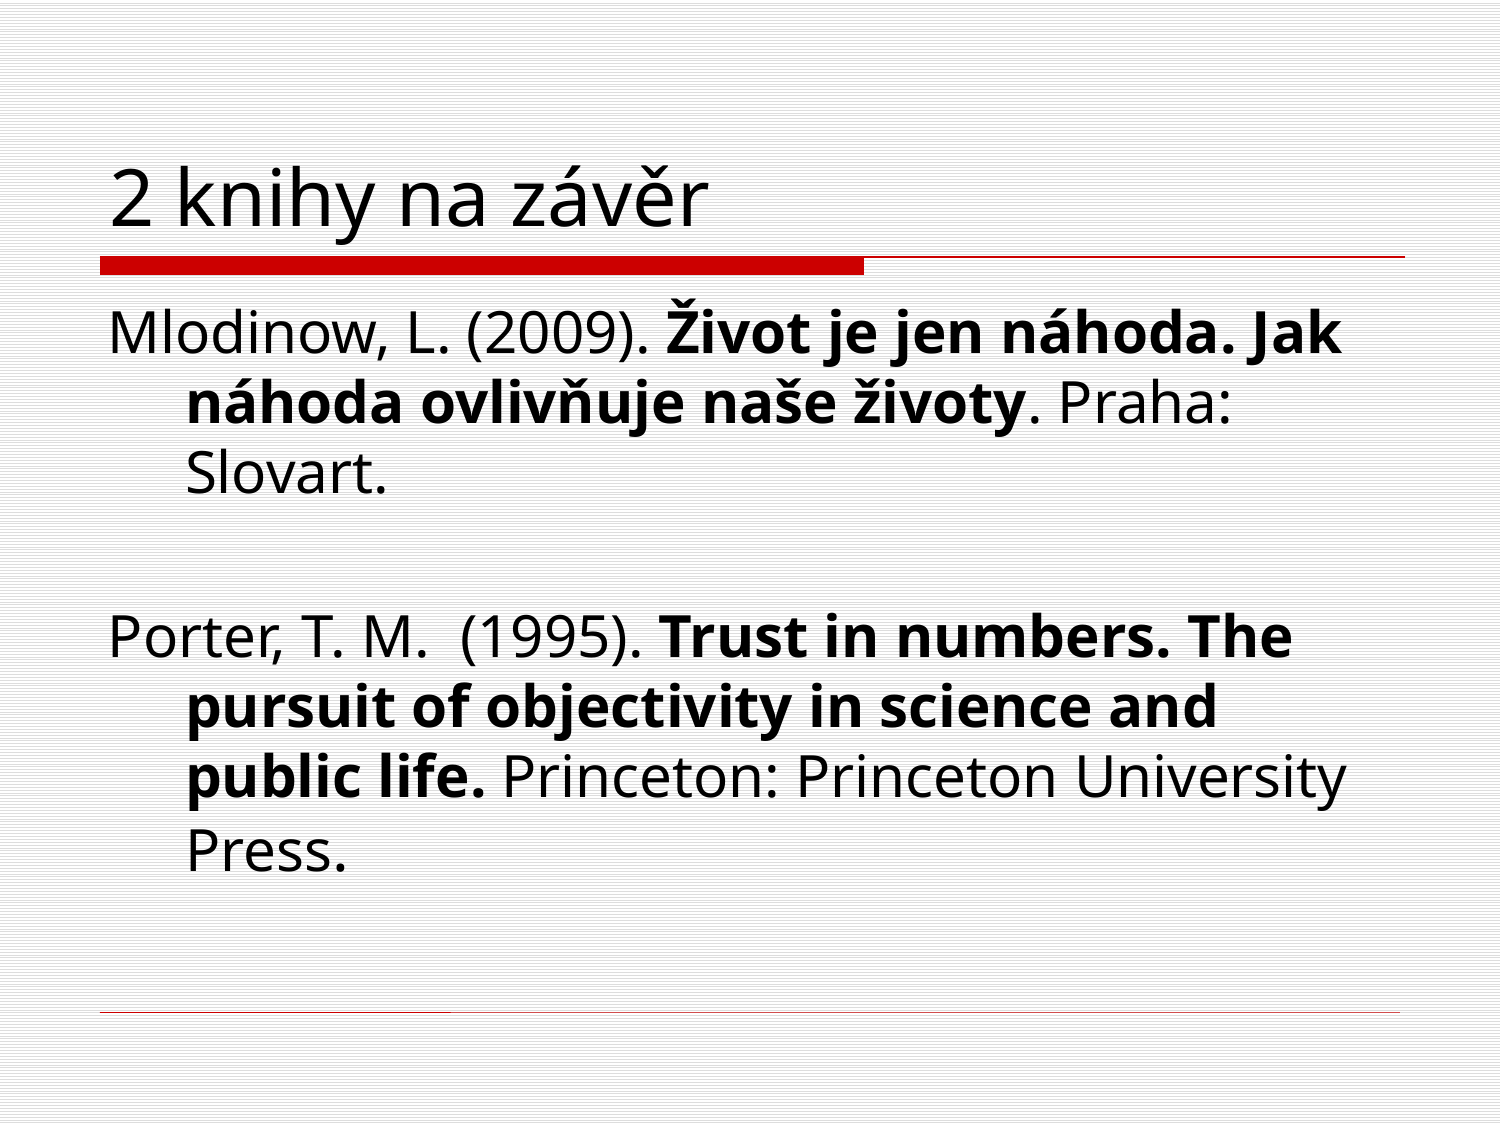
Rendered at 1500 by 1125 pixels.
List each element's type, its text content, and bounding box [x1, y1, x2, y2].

title 2 knihy na závěr [93, 49, 1407, 250]
list Mlodinow, L. (2009). Život je jen náhoda. Jak náhoda ovlivňuje naše životy. Praha: Slovart. Porter, T. M. (1995). Trust in numbers. The pursuit of objectivity in science and public life. Princeton: Princeton University Press. [92, 287, 1406, 988]
